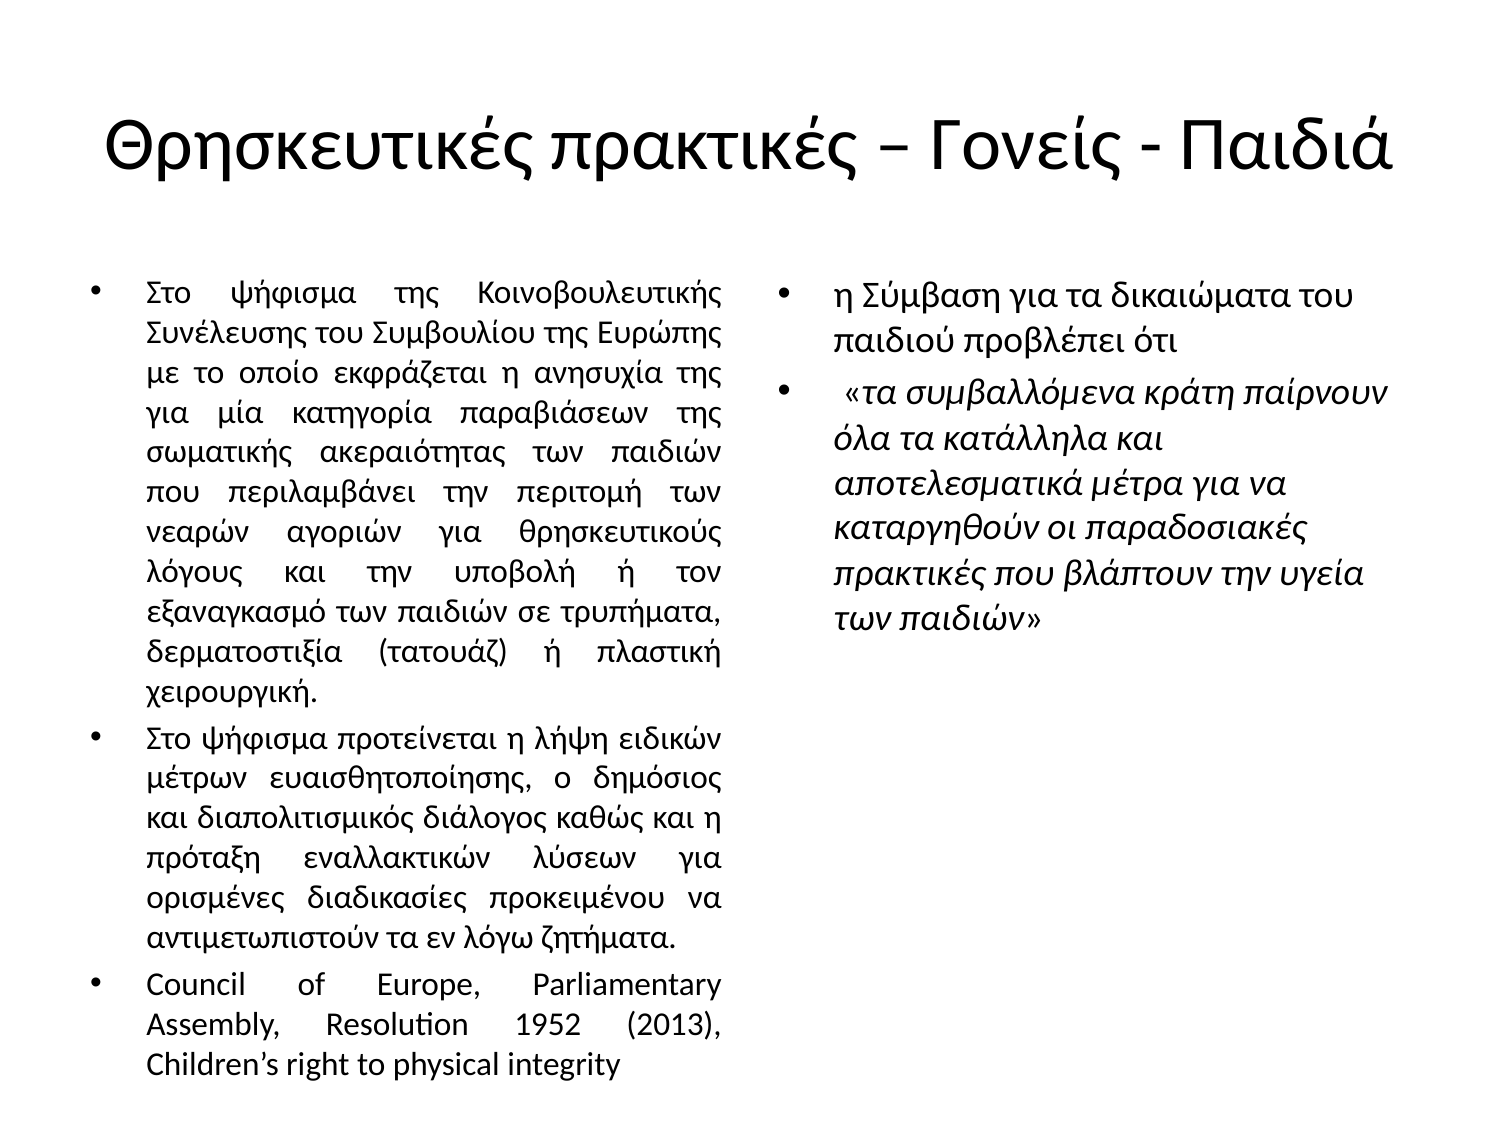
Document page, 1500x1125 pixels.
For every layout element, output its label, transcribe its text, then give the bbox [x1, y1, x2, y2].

title Θρησκευτικές πρακτικές – Γονείς - Παιδιά [75, 45, 1425, 233]
list η Σύμβαση για τα δικαιώματα του παιδιού προβλέπει ότι «τα συμβαλλόμενα κράτη παίρνουν όλα τα κατάλληλα και αποτελεσματικά μέτρα για να καταργηθούν οι παραδοσιακές πρακτικές που βλάπτουν την υγεία των παιδιών» [762, 262, 1425, 1005]
list Στο ψήφισμα της Κοινοβουλευτικής Συνέλευσης του Συμβουλίου της Ευρώπης με το οποίο εκφράζεται η ανησυχία της για μία κατηγορία παραβιάσεων της σωματικής ακεραιότητας των παιδιών που περιλαμβάνει την περιτομή των νεαρών αγοριών για θρησκευτικούς λόγους και την υποβολή ή τον εξαναγκασμό των παιδιών σε τρυπήματα, δερματοστιξία (τατουάζ) ή πλαστική χειρουργική. Στο ψήφισμα προτείνεται η λήψη ειδικών μέτρων ευαισθητοποίησης, ο δημόσιος και διαπολιτισμικός διάλογος καθώς και η πρόταξη εναλλακτικών λύσεων για ορισμένες διαδικασίες προκειμένου να αντιμετωπιστούν τα εν λόγω ζητήματα. Council of Europe, Parliamentary Assembly, Resolution 1952 (2013), Children’s right to physical integrity [75, 262, 738, 1043]
